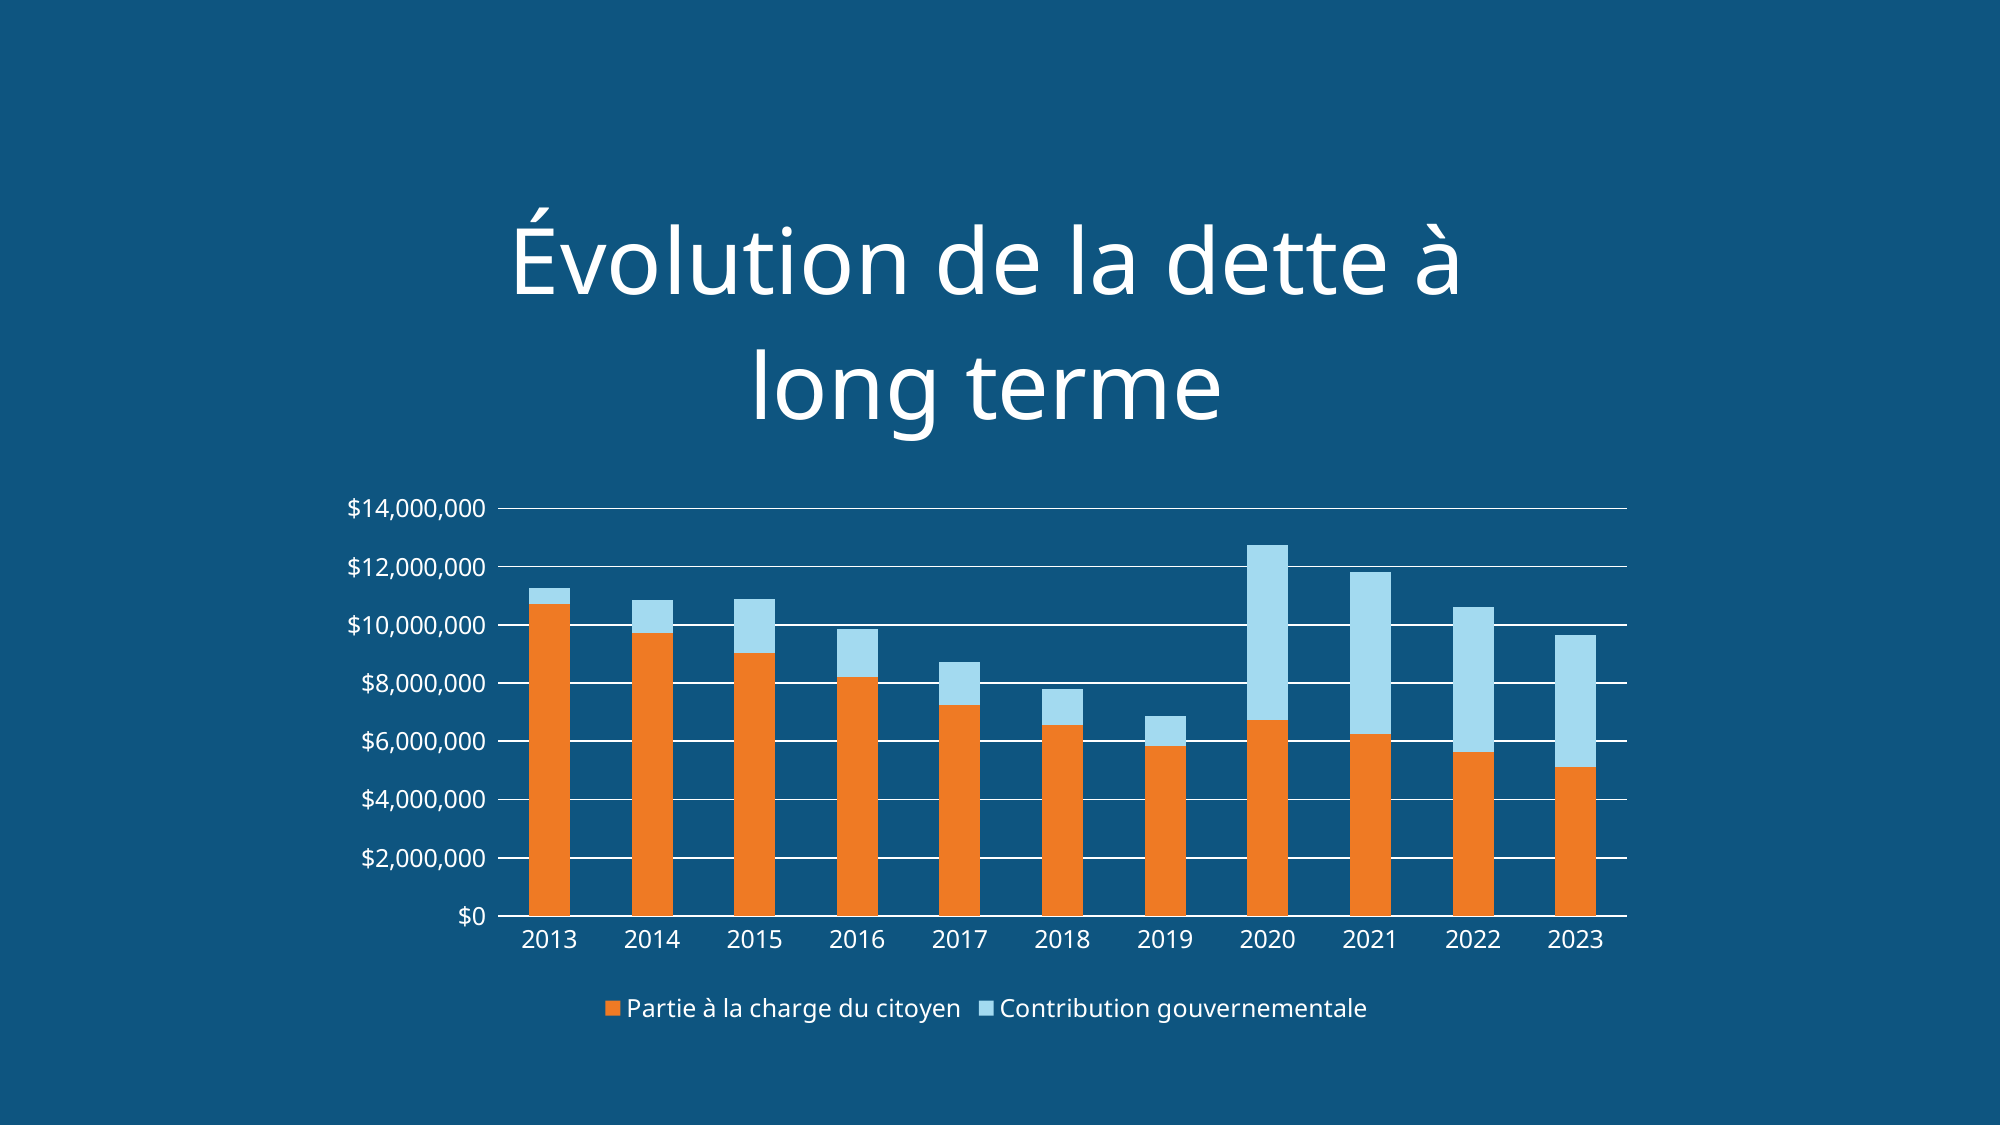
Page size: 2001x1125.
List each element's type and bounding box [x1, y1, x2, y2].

chart [319, 142, 1654, 1032]
